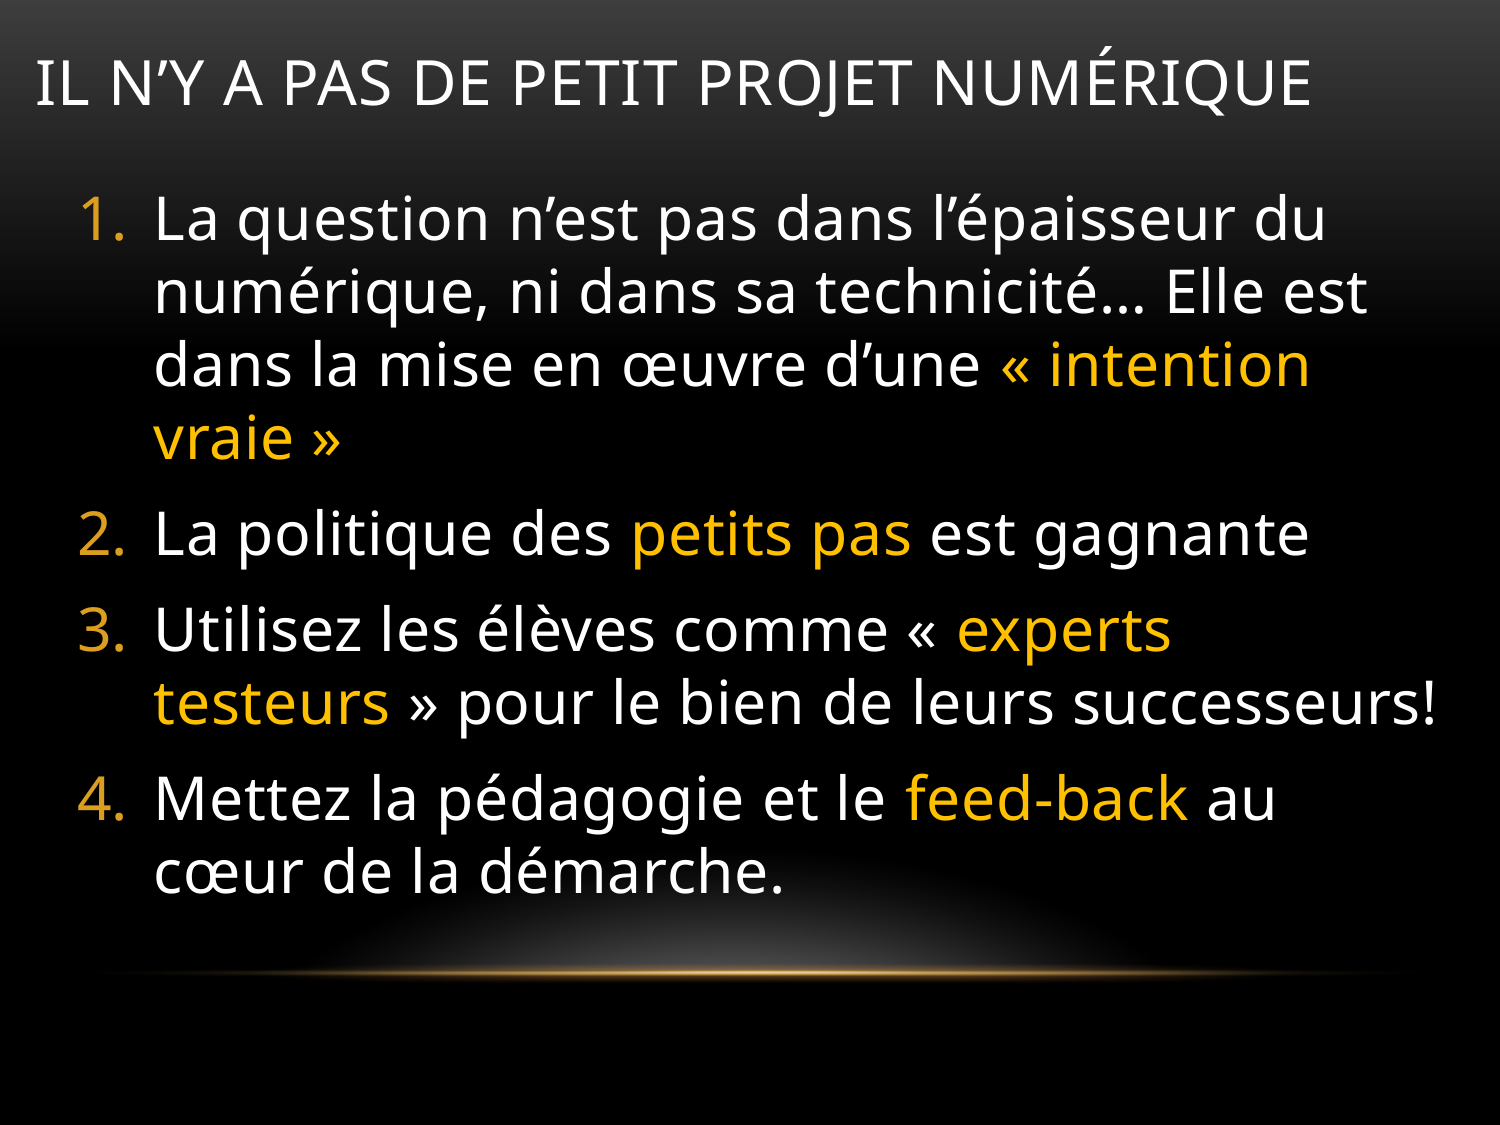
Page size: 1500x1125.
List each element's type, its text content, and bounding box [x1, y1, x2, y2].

title IL n’y a pas de petit projet numérique [20, 42, 1498, 126]
list La question n’est pas dans l’épaisseur du numérique, ni dans sa technicité… Elle est dans la mise en œuvre d’une « intention vraie » La politique des petits pas est gagnante Utilisez les élèves comme « experts testeurs » pour le bien de leurs successeurs! Mettez la pédagogie et le feed-back au cœur de la démarche. [62, 172, 1456, 992]
picture [0, 0, 1500, 1125]
